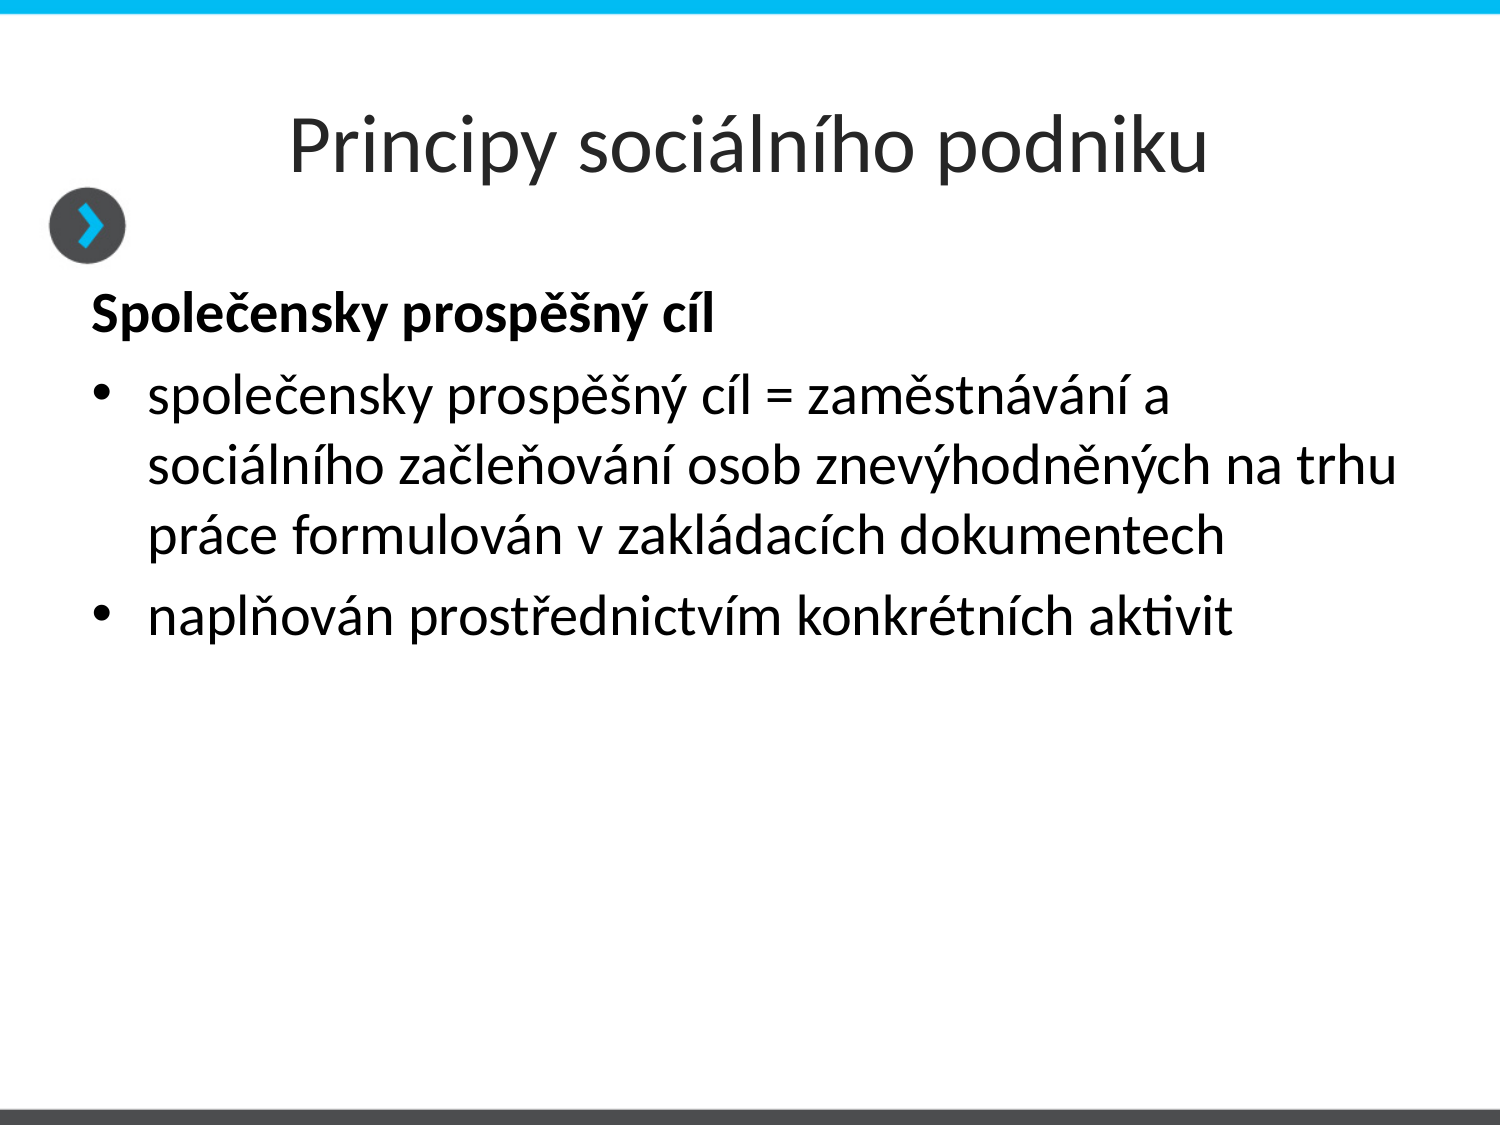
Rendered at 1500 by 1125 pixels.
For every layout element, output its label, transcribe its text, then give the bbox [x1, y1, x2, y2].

picture [0, 14, 1500, 1125]
title Principy sociálního podniku [75, 45, 1425, 233]
list Společensky prospěšný cíl společensky prospěšný cíl = zaměstnávání a sociálního začleňování osob znevýhodněných na trhu práce formulován v zakládacích dokumentech naplňován prostřednictvím konkrétních aktivit [76, 267, 1425, 1005]
